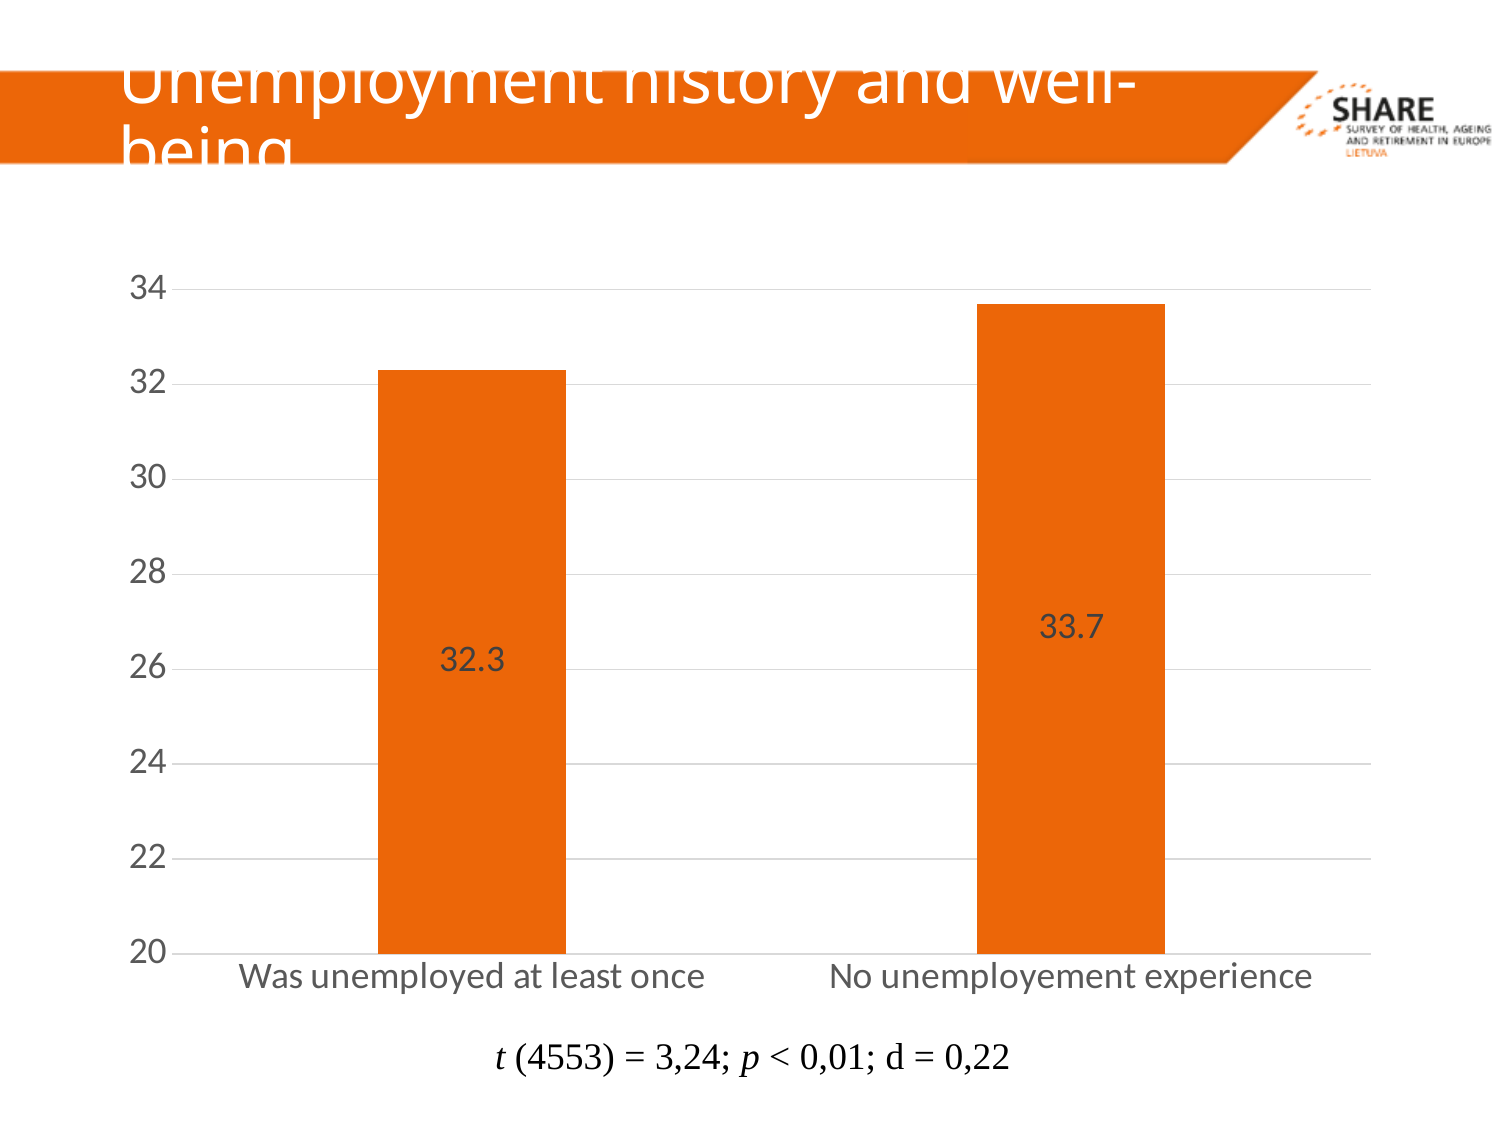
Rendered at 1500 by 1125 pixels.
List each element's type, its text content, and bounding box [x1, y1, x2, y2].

chart [103, 226, 1397, 1014]
text_box t (4553) = 3,24; p < 0,01; d = 0,22 [480, 1024, 1231, 1085]
title Unemployment history and well-being [103, 69, 1231, 167]
picture [0, 0, 1500, 1125]
